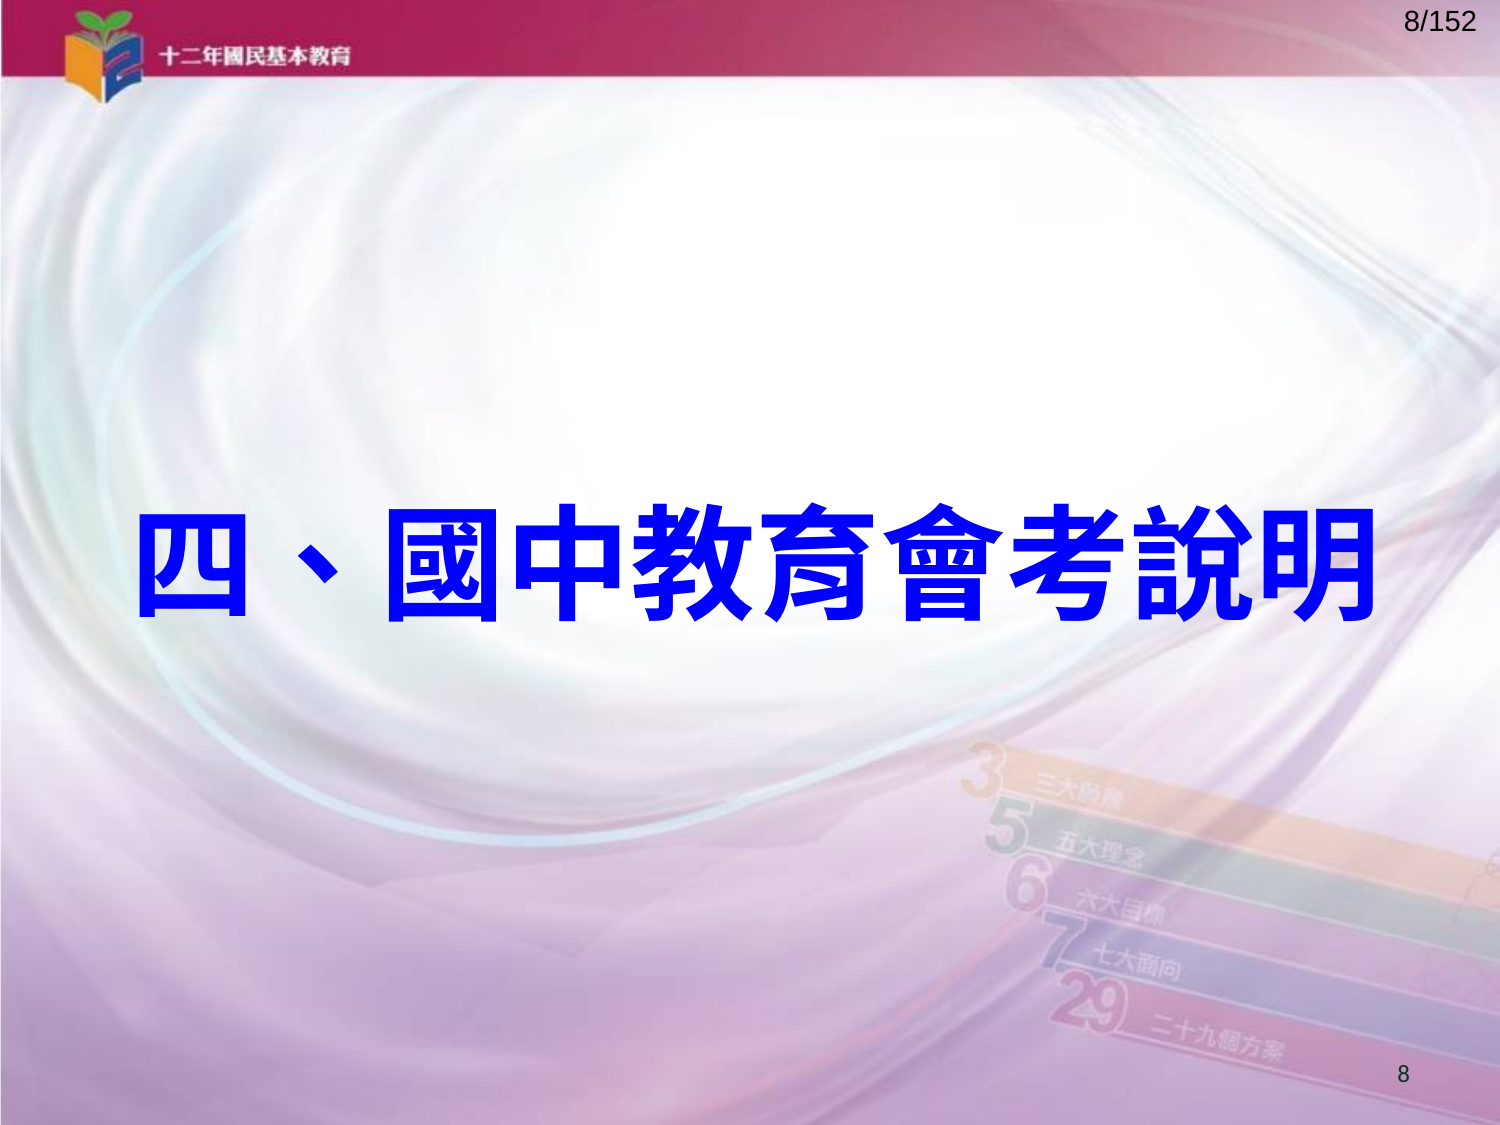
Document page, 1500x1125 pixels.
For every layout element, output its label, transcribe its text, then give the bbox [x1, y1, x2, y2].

picture [0, 0, 1500, 1125]
text_box 8 [1074, 1042, 1425, 1103]
list 四、國中教育會考說明 [29, 396, 1483, 644]
